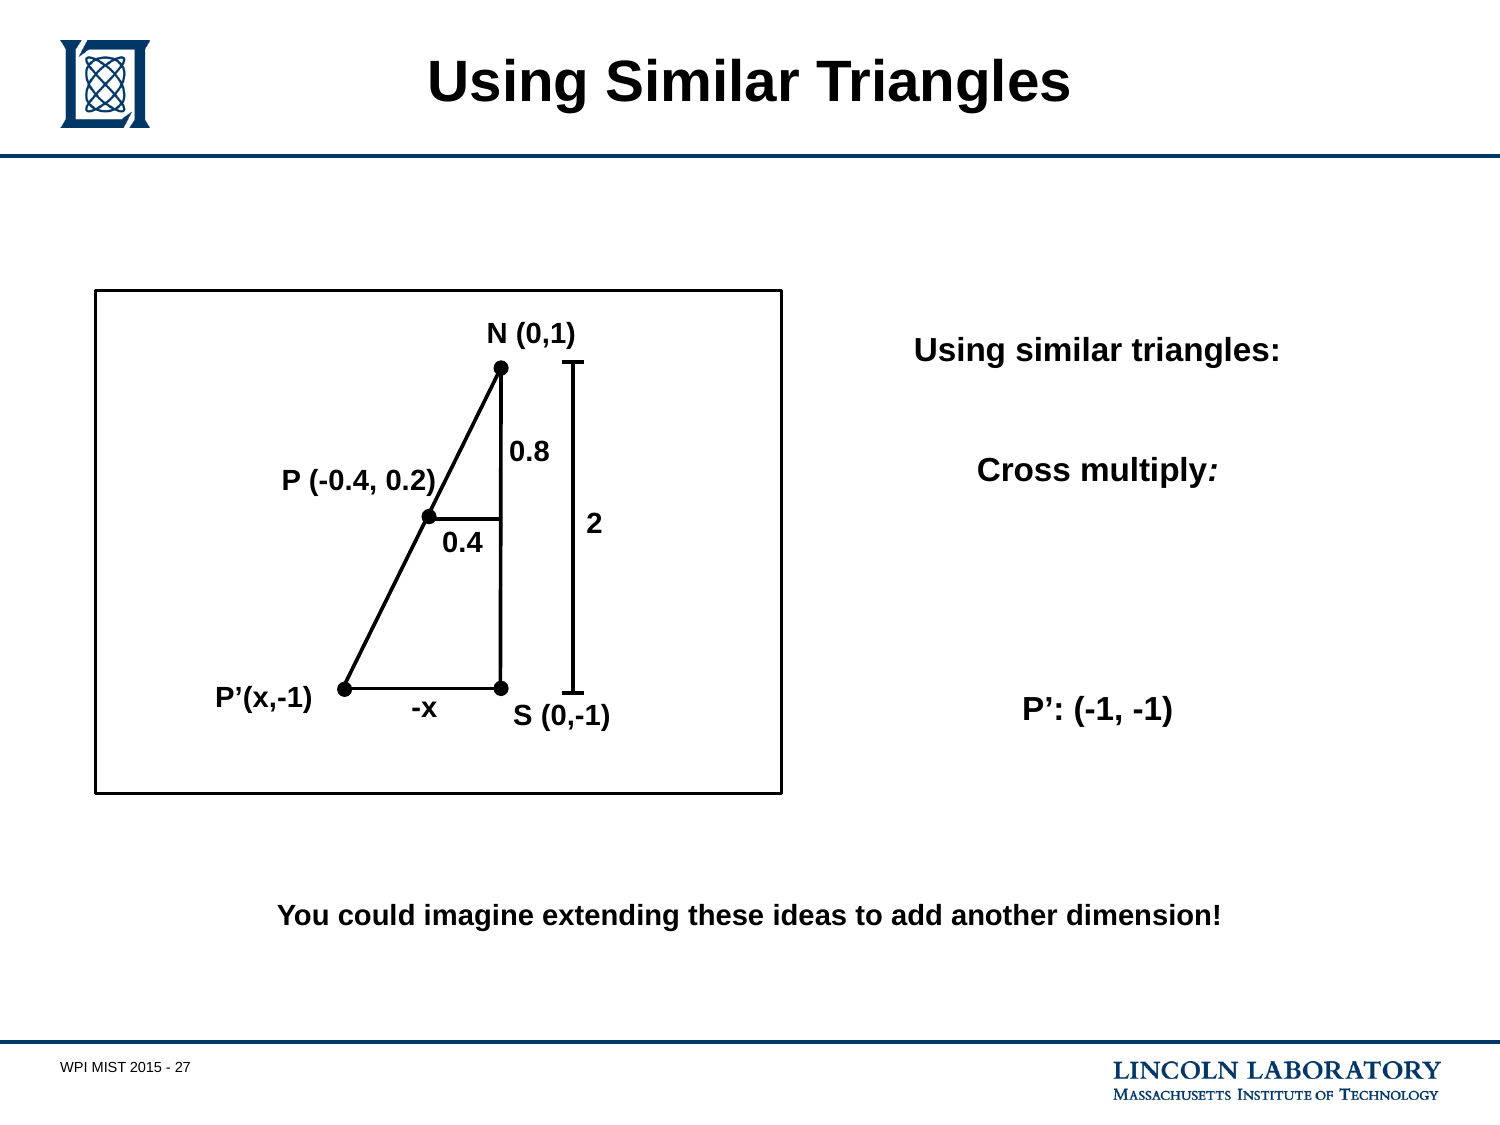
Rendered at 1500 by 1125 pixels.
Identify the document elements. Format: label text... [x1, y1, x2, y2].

text_box [93, 288, 784, 796]
picture [1111, 1061, 1441, 1100]
title Using Similar Triangles [154, 16, 1346, 151]
picture [60, 40, 150, 128]
text_box You could imagine extending these ideas to add another dimension! [262, 888, 1238, 939]
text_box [339, 361, 505, 694]
